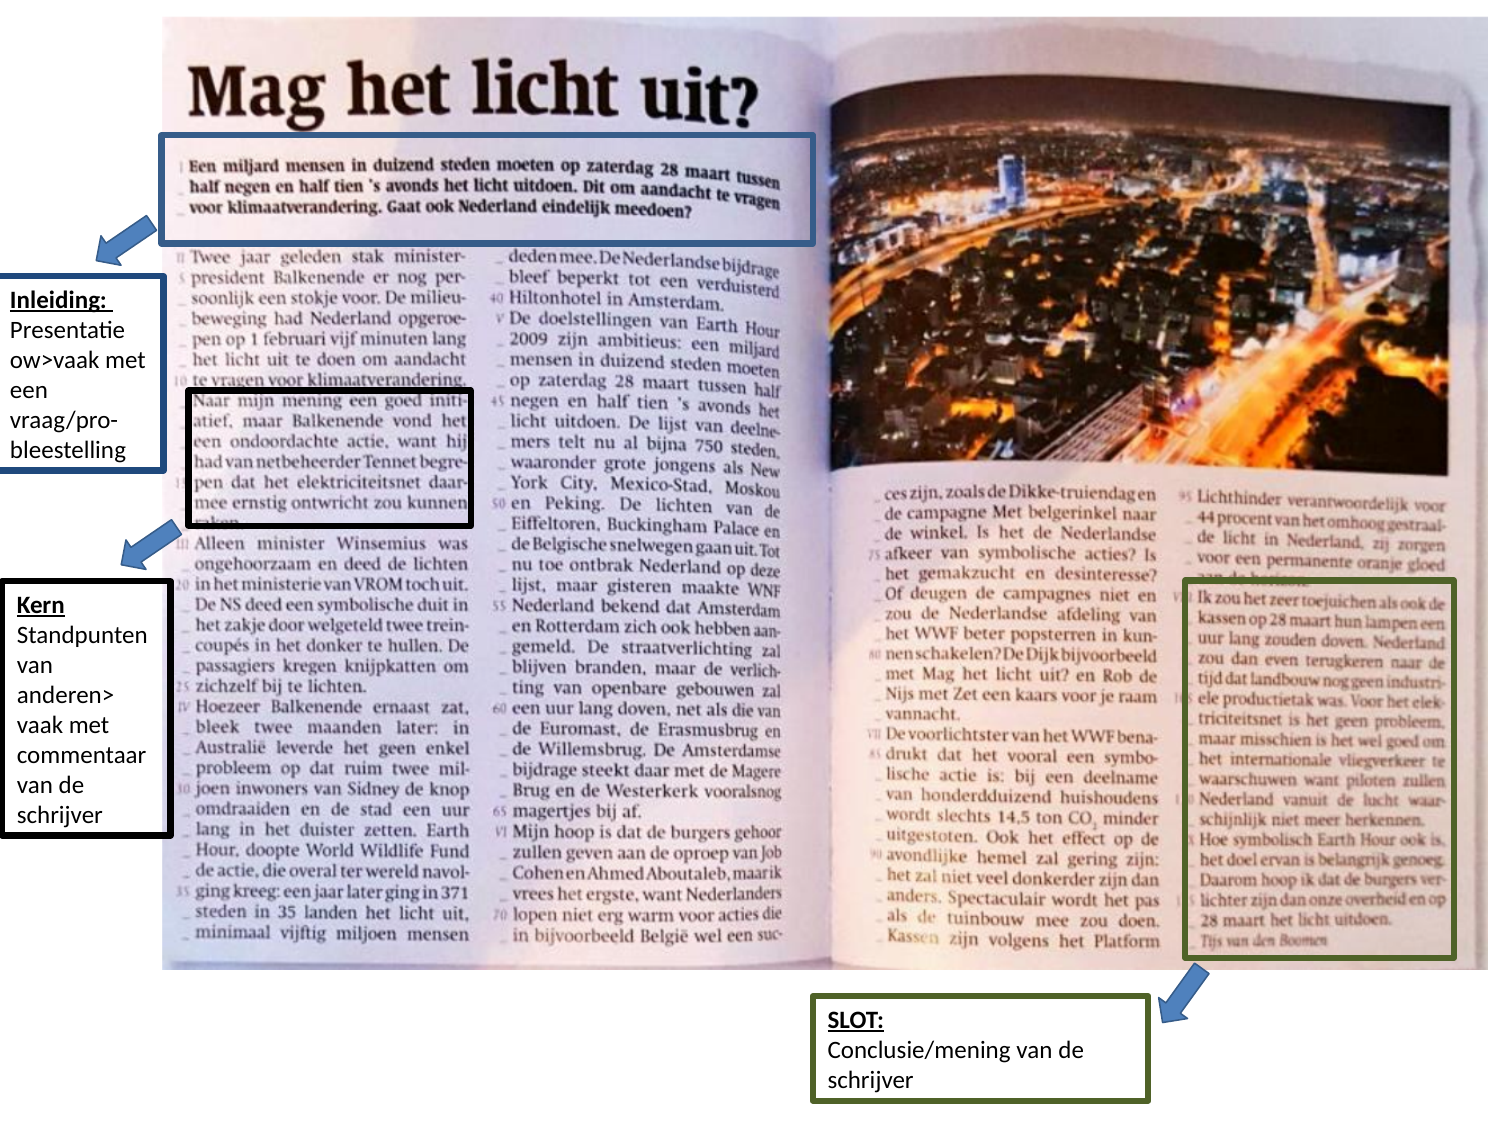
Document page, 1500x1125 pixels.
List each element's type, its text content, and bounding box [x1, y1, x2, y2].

text_box [95, 214, 158, 267]
text_box [120, 519, 183, 571]
picture [163, 0, 1488, 1125]
text_box [161, 134, 341, 244]
text_box Kern Standpunten van anderen> vaak met commentaar van de schrijver [2, 581, 171, 836]
text_box [1307, 580, 1455, 959]
text_box [188, 390, 341, 526]
text_box Inleiding: Presentatie ow>vaak met een vraag/pro-bleestelling [0, 276, 164, 471]
